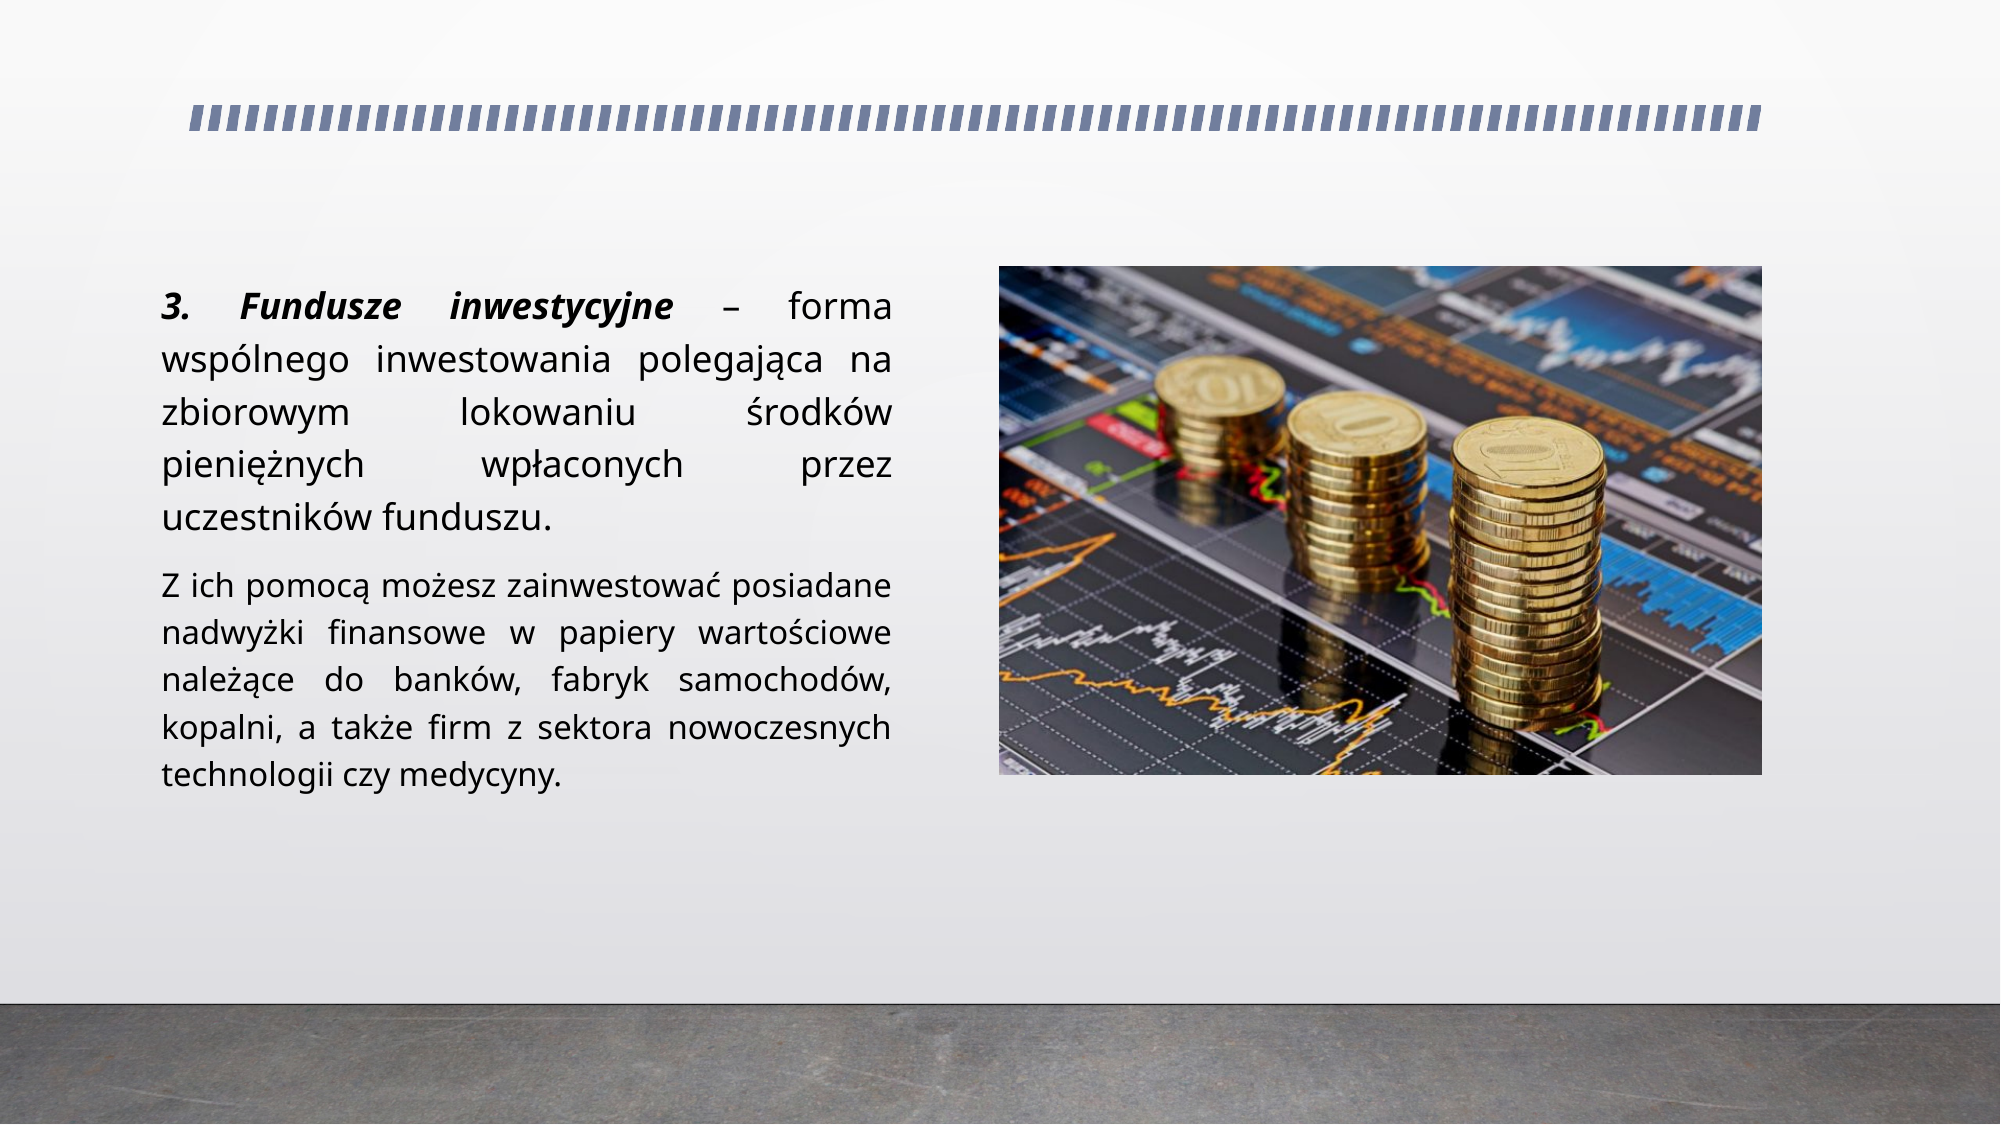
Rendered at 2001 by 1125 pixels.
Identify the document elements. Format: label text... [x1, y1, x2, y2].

list 3. Fundusze inwestycyjne – forma wspólnego inwestowania polegająca na zbiorowym lokowaniu środków pieniężnych wpłaconych przez uczestników funduszu. Z ich pomocą możesz zainwestować posiadane nadwyżki finansowe w papiery wartościowe należące do banków, fabryk samochodów, kopalni, a także firm z sektora nowoczesnych technologii czy medycyny. [146, 266, 909, 807]
picture [0, 1004, 2000, 1124]
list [999, 265, 1763, 775]
